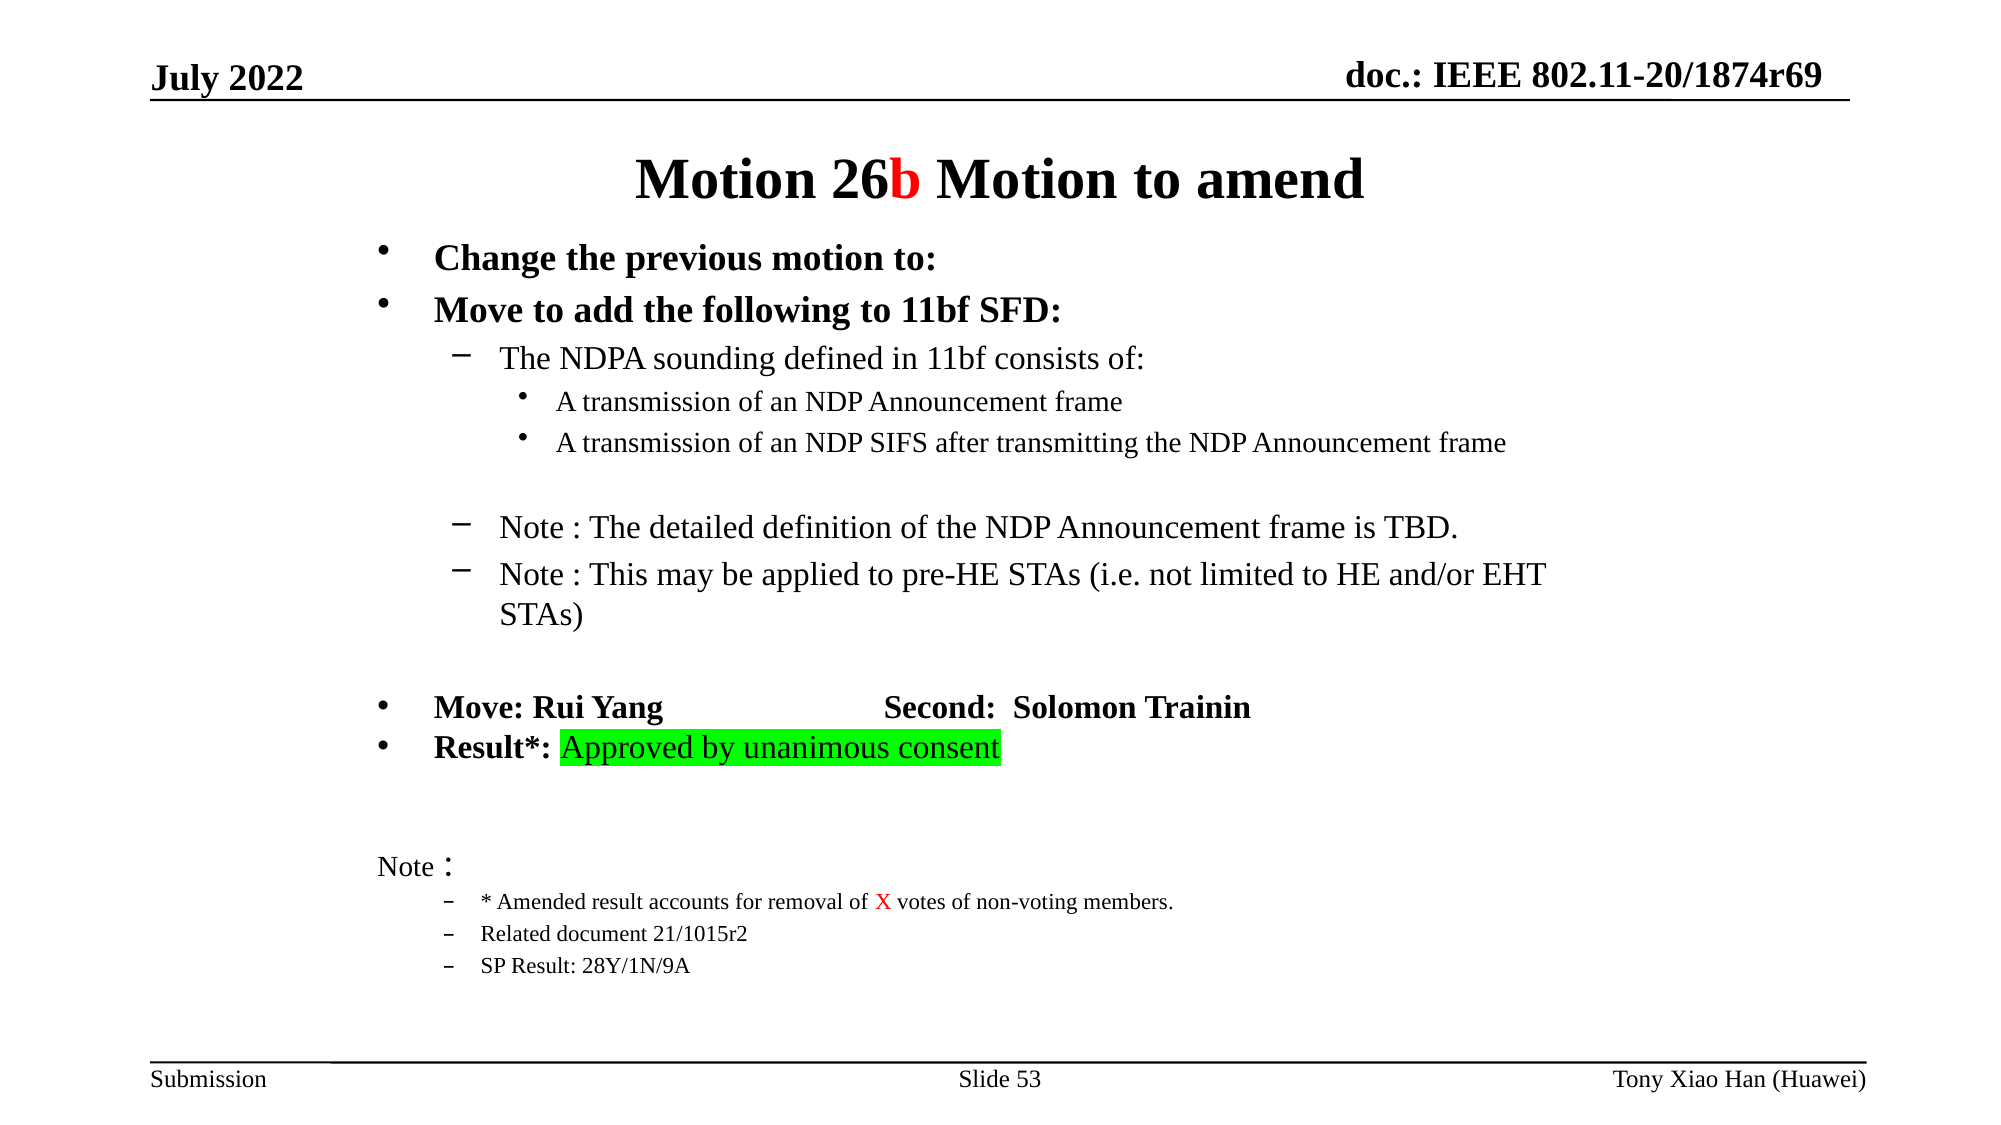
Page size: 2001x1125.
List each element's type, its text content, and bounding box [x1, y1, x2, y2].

text_box Change the previous motion to: Move to add the following to 11bf SFD: The NDPA sounding defined in 11bf consists of: A transmission of an NDP Announcement frame A transmission of an NDP SIFS after transmitting the NDP Announcement frame Note : The detailed definition of the NDP Announcement frame is TBD. Note : This may be applied to pre-HE STAs (i.e. not limited to HE and/or EHT STAs) Move: Rui Yang Second: Solomon Trainin Result*: Approved by unanimous consent Note： * Amended result accounts for removal of X votes of non-voting members. Related document 21/1015r2 SP Result: 28Y/1N/9A [362, 224, 1638, 975]
text_box Motion 26b Motion to amend [362, 87, 1638, 224]
